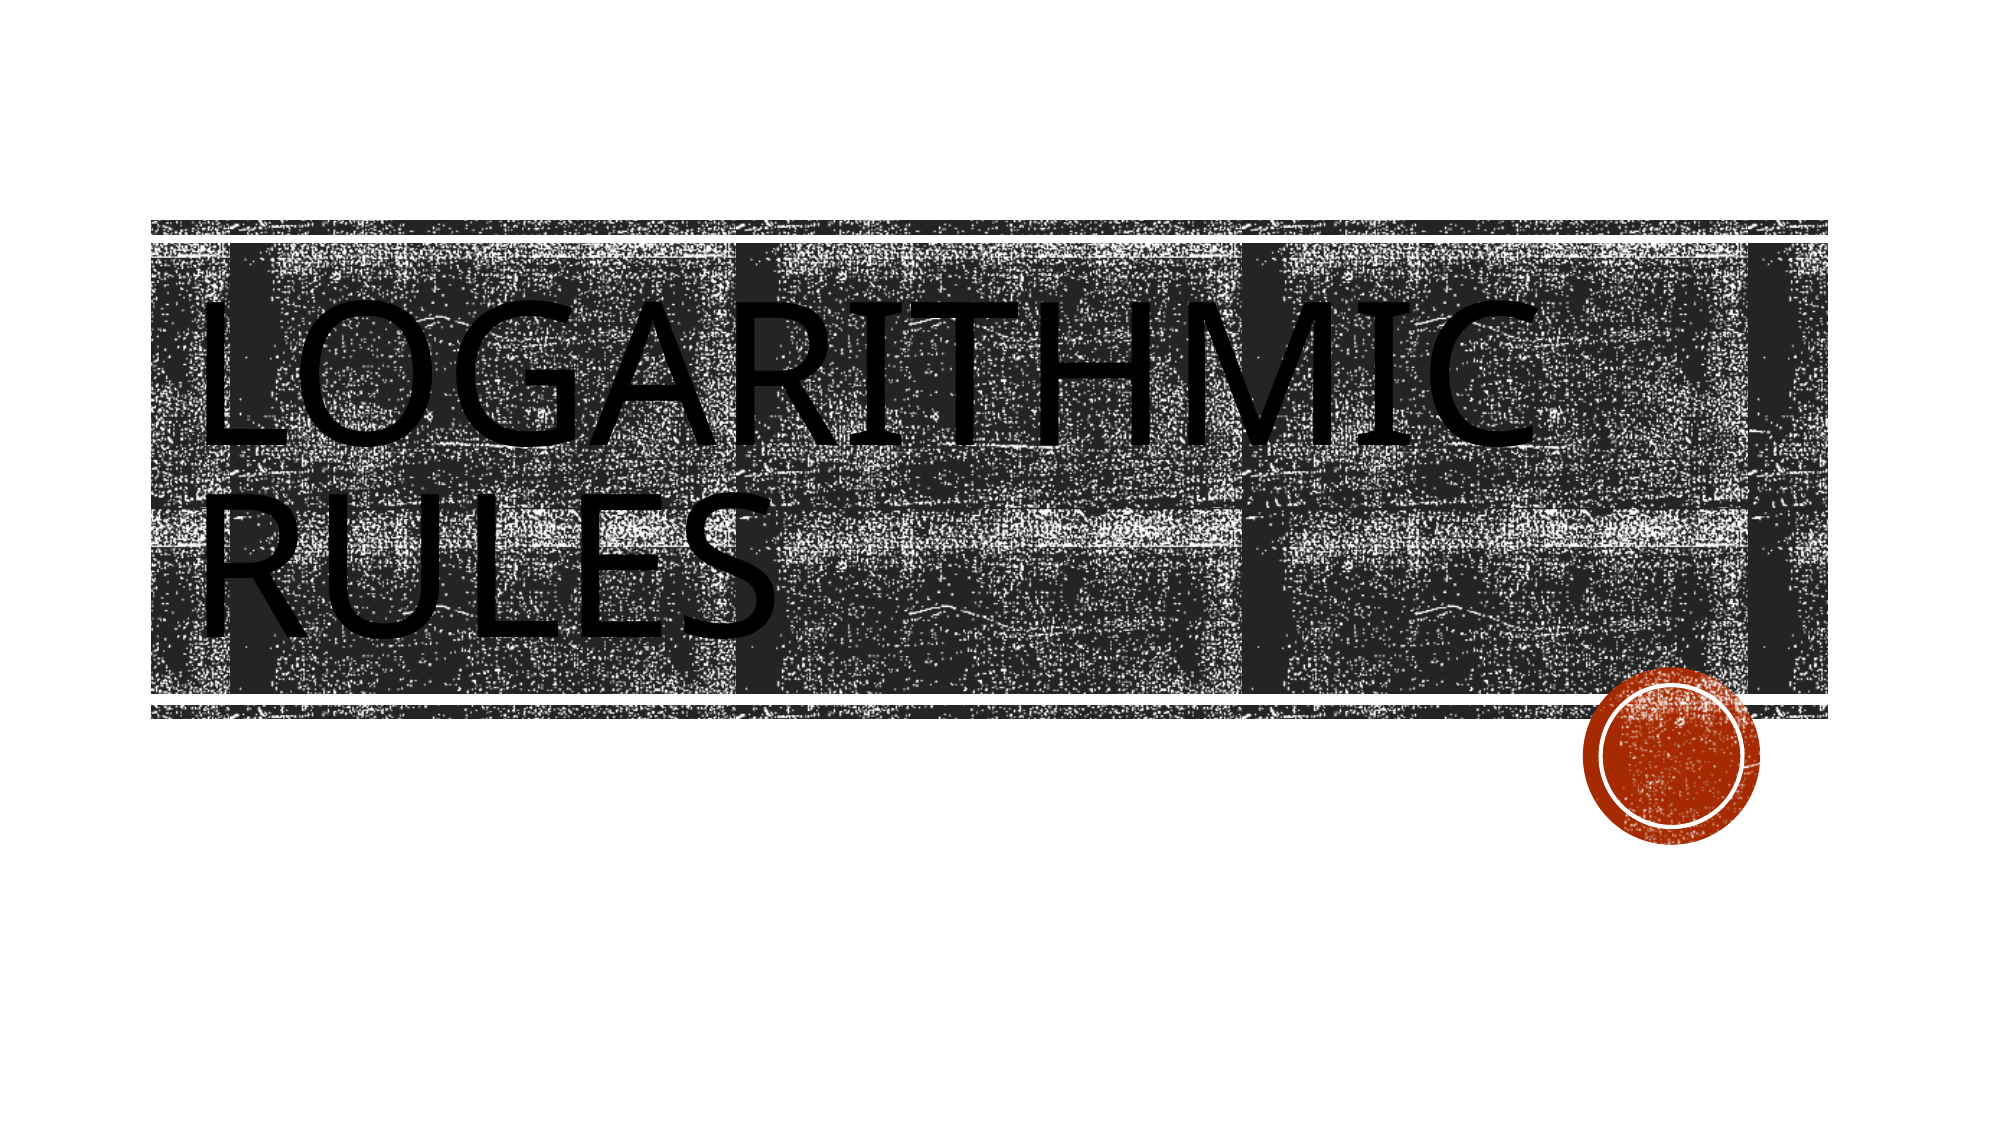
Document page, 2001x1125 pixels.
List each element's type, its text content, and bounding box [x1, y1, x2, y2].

title Logarithmic Rules [172, 234, 1808, 733]
